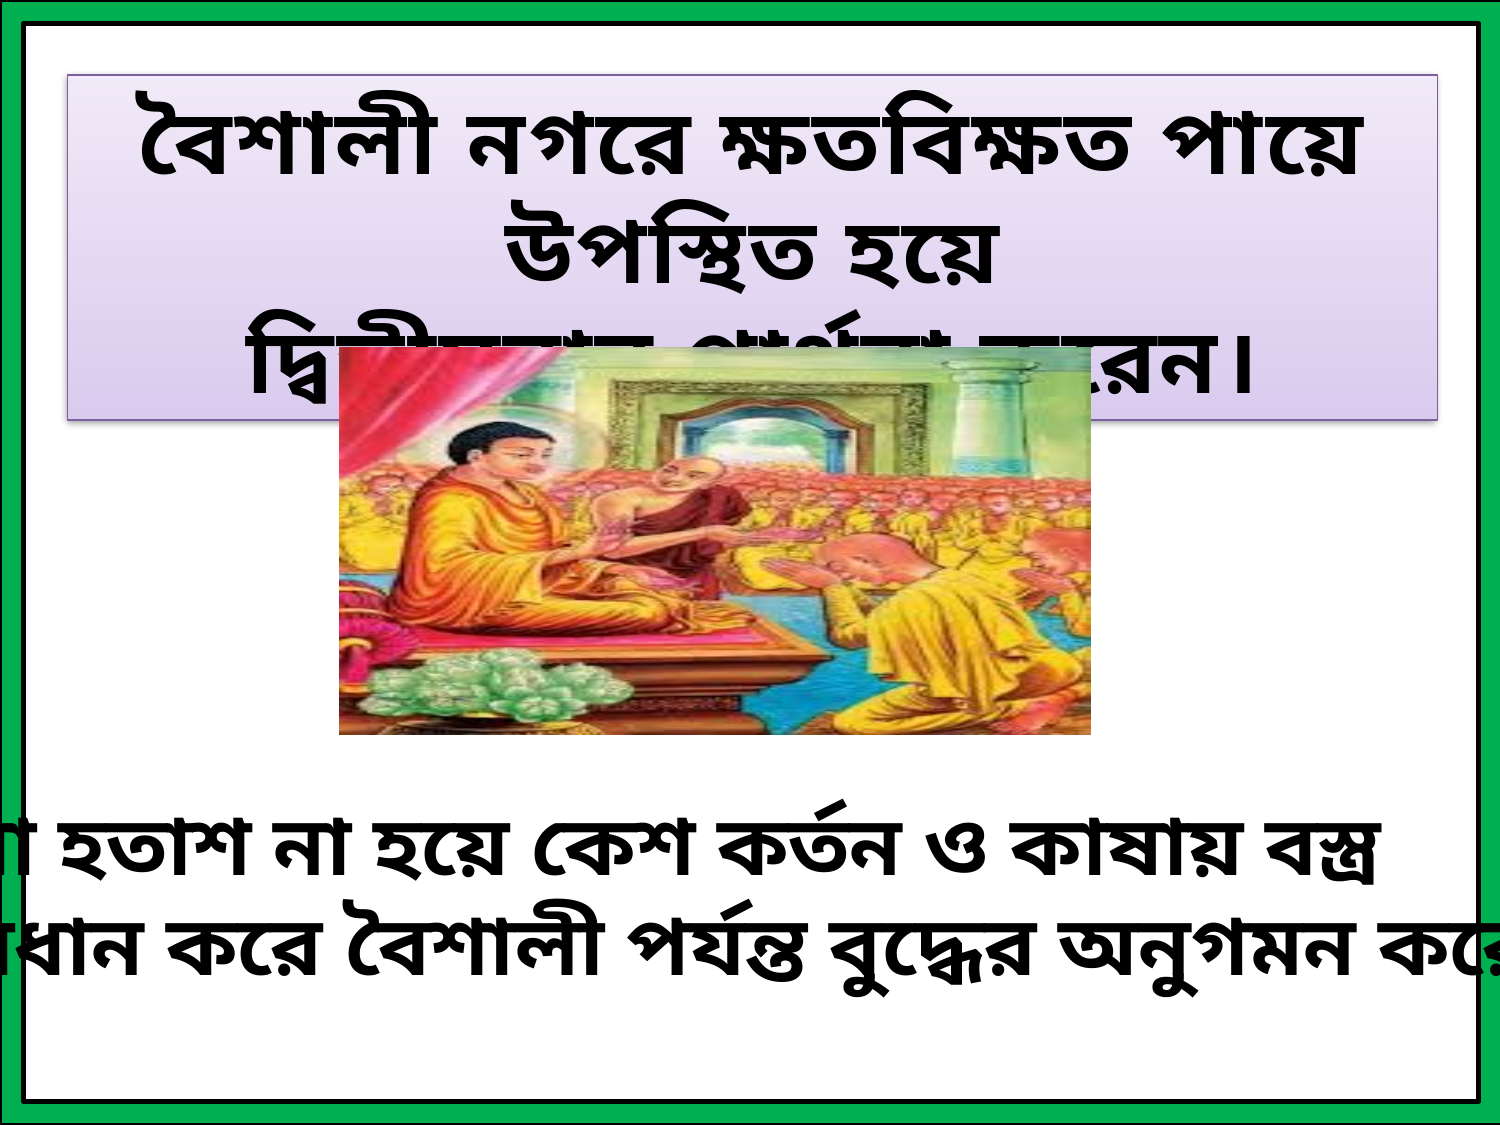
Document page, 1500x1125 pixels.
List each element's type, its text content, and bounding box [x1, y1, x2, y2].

picture [339, 346, 1092, 735]
text_box তারা হতাশ না হয়ে কেশ কর্তন ও কাষায় বস্ত্র পরিধান করে বৈশালী পর্যন্ত বুদ্ধের অনুগমন করেন। [0, 784, 1500, 1000]
text_box বৈশালী নগরে ক্ষতবিক্ষত পায়ে উপস্থিত হয়ে দ্বিতীয়বার প্রার্থনা করেন। [67, 74, 1438, 421]
